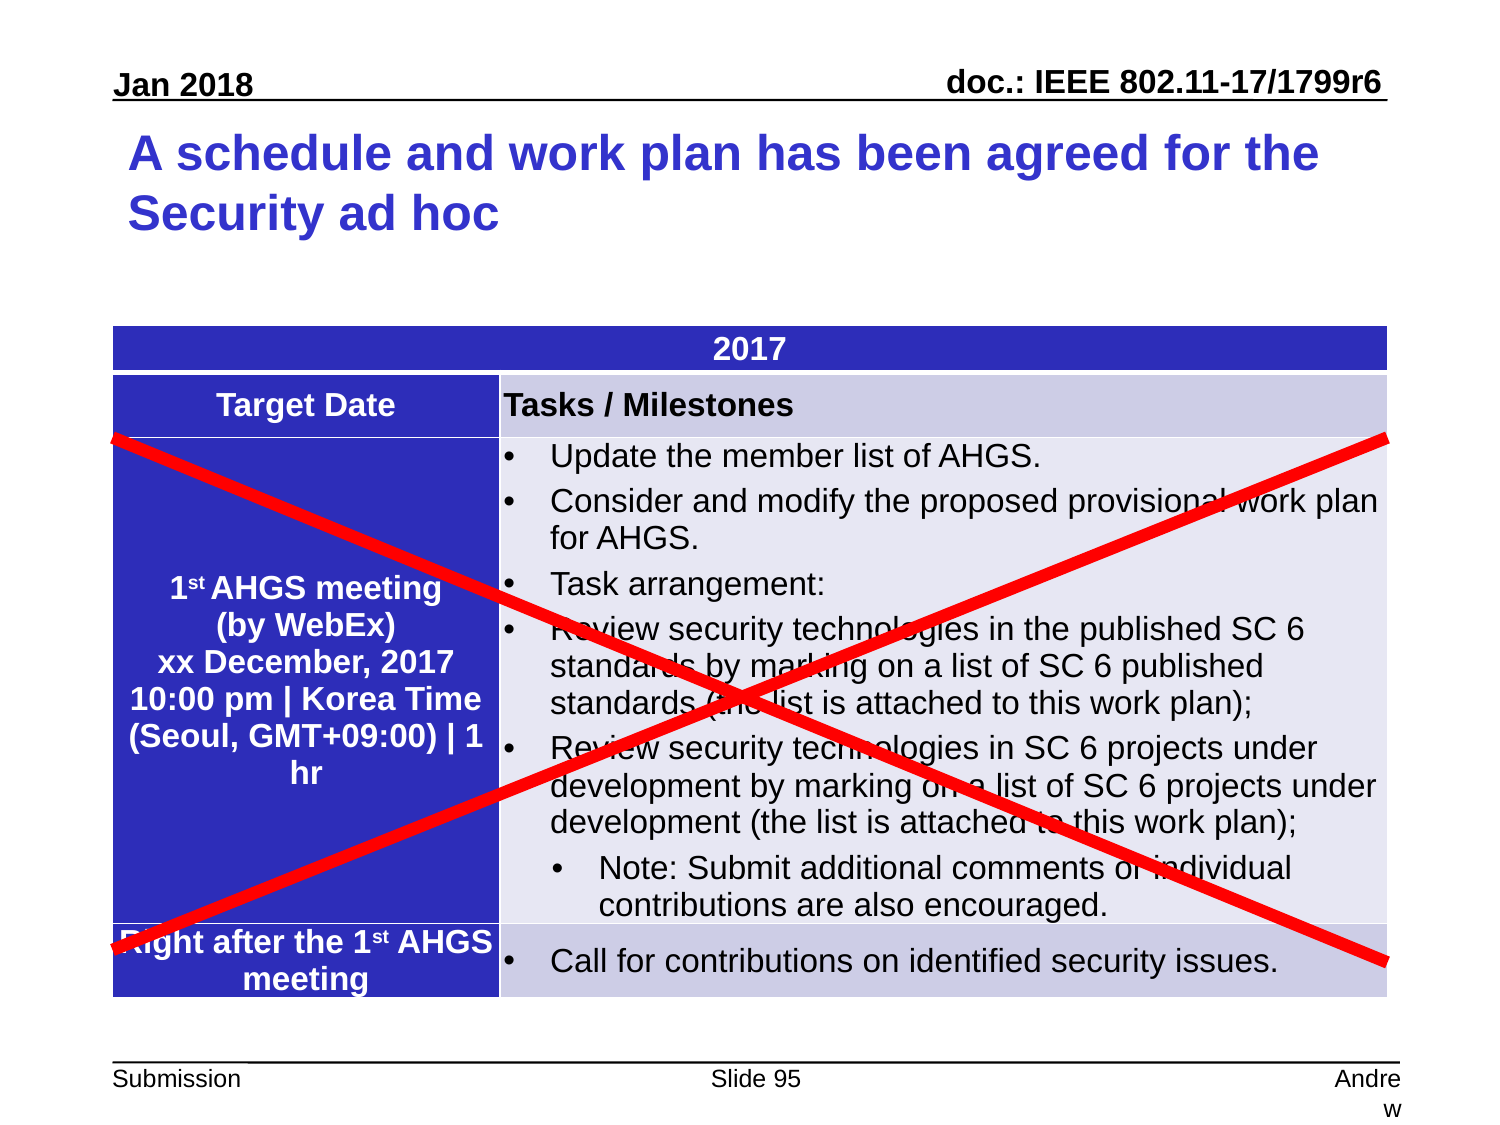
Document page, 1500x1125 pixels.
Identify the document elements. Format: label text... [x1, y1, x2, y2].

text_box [112, 437, 1388, 963]
table_cell Right after the 1st AHGS meeting [113, 971, 499, 997]
title A schedule and work plan has been agreed for the Security ad hoc [112, 112, 1388, 288]
table_cell Call for contributions on identified security issues. [501, 970, 1387, 997]
slide_number Slide 95 [709, 1061, 803, 1093]
table_cell Target Date [113, 375, 499, 434]
table_header 2017 [113, 326, 1387, 370]
footer Andrew Myles, Cisco [1320, 1061, 1402, 1093]
table_cell Tasks / Milestones [501, 375, 1387, 434]
